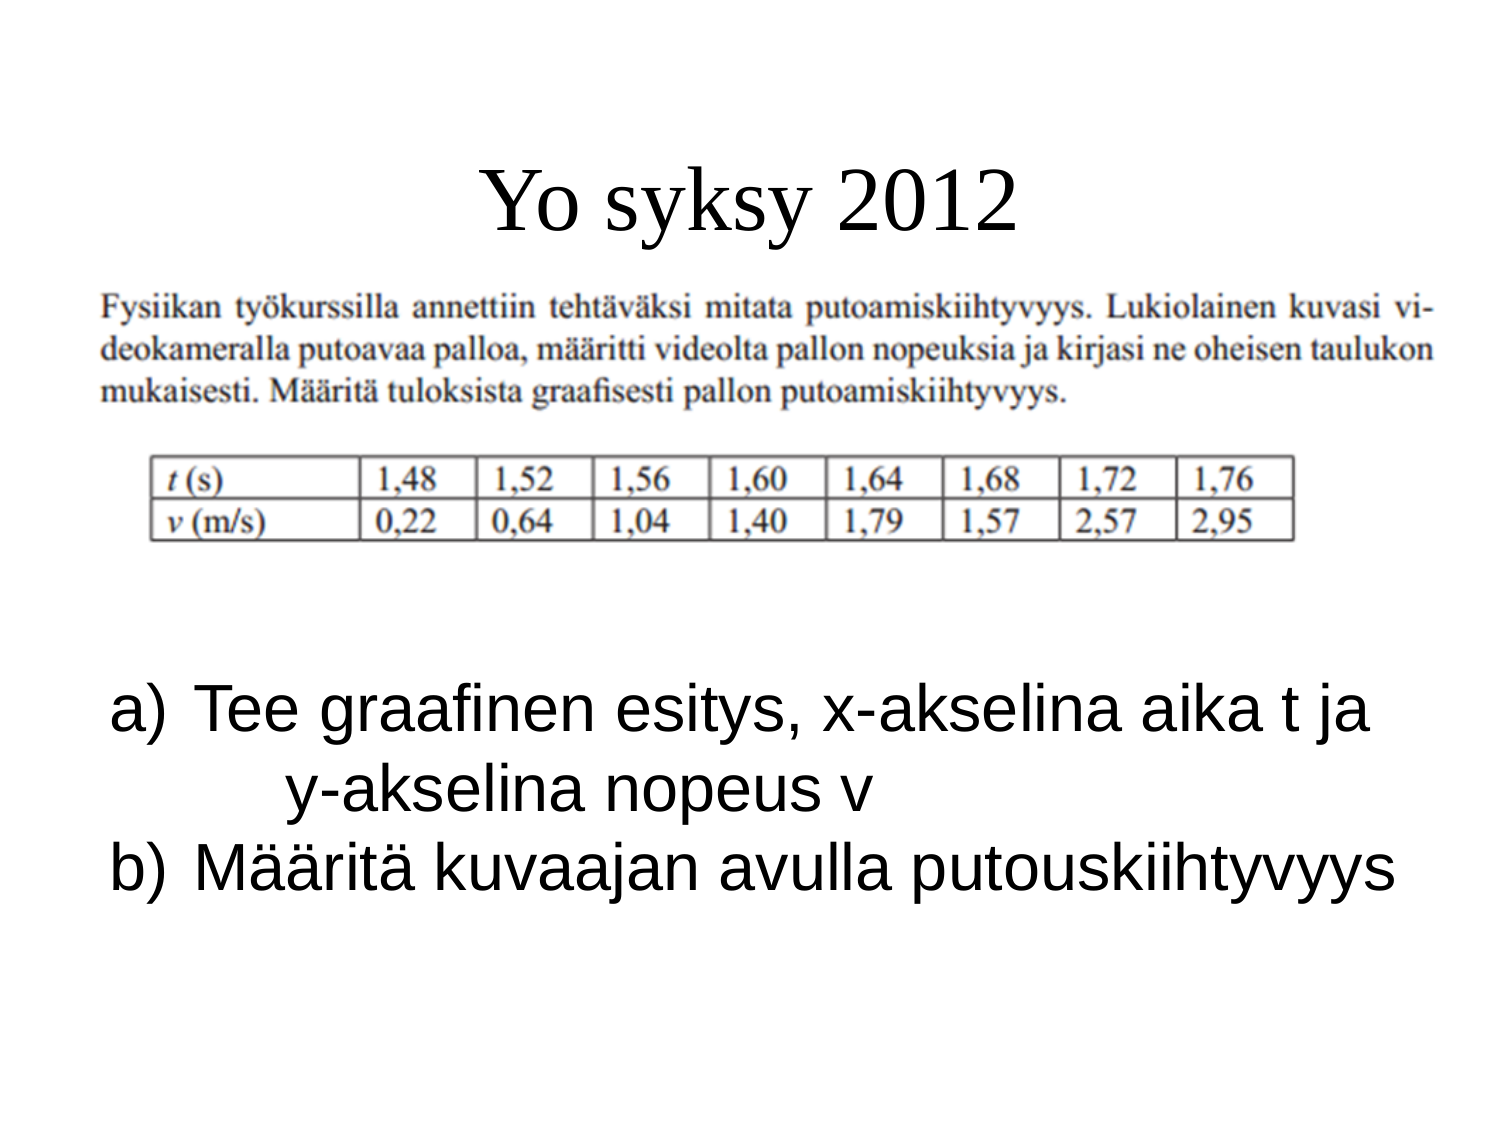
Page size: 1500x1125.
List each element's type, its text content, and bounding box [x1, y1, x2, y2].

picture [88, 278, 1456, 558]
text_box Tee graafinen esitys, x-akselina aika t ja y-akselina nopeus v Määritä kuvaajan avulla putouskiihtyvyys [94, 656, 1413, 912]
title Yo syksy 2012 [112, 99, 1388, 277]
